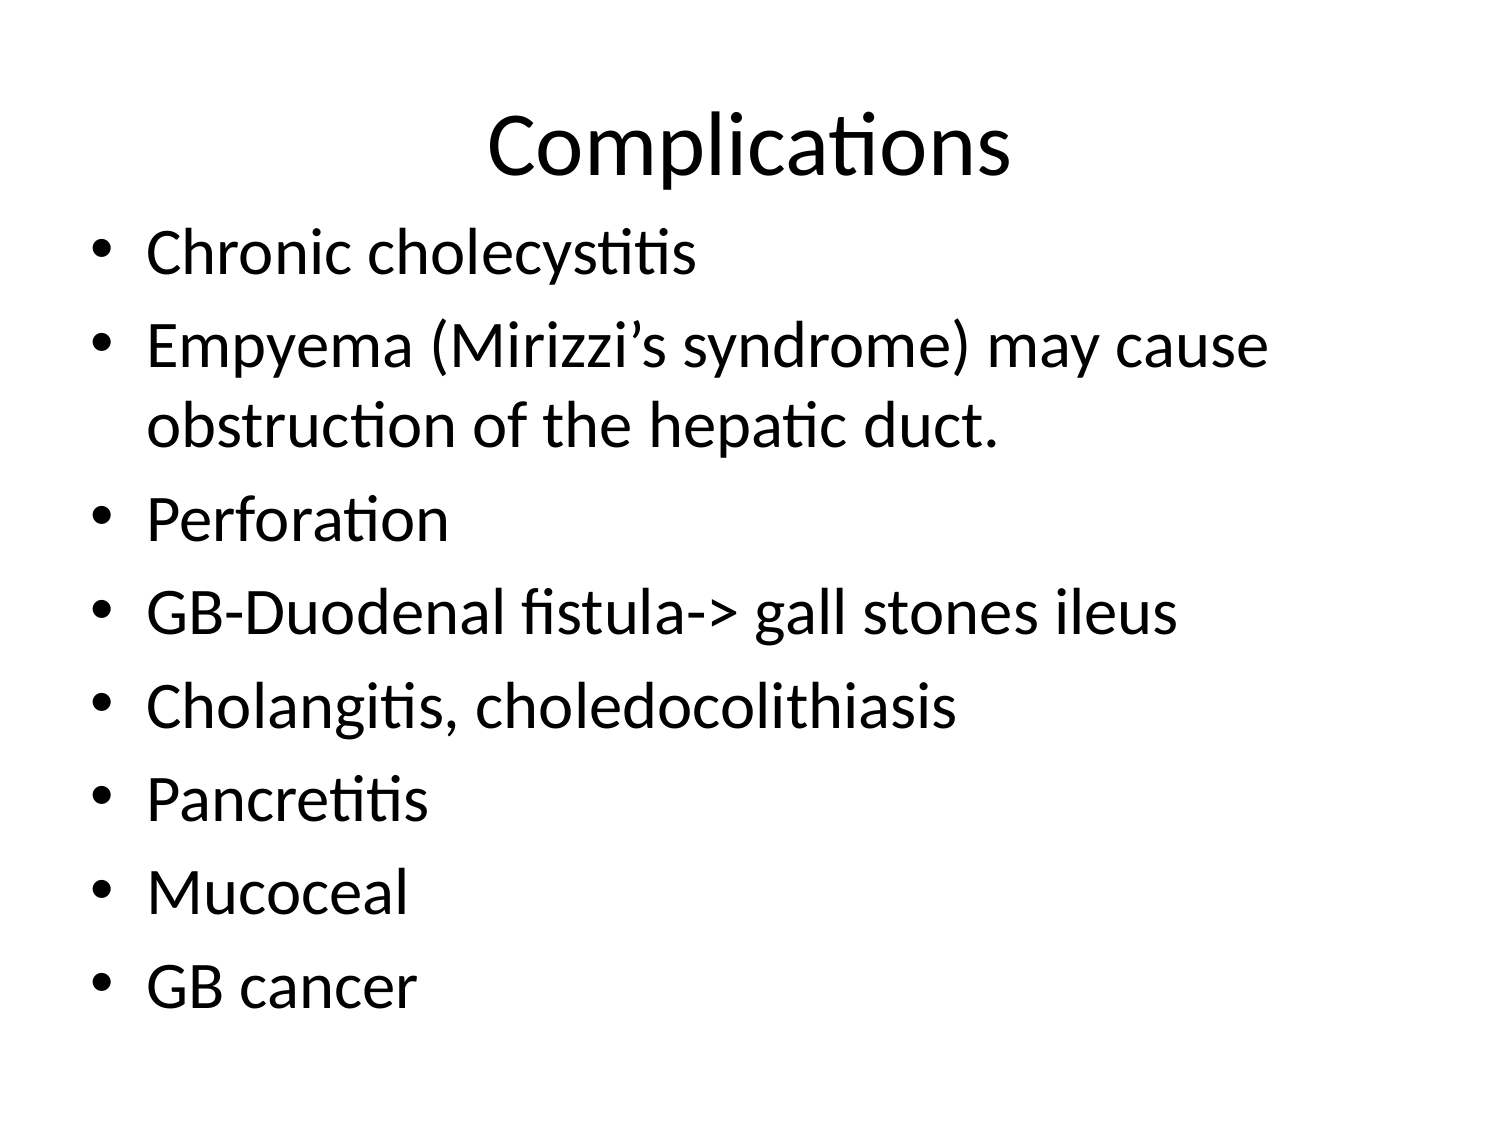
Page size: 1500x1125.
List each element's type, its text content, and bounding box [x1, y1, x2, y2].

title Complications [75, 45, 1425, 200]
list Chronic cholecystitis Empyema (Mirizzi’s syndrome) may cause obstruction of the hepatic duct. Perforation GB-Duodenal fistula-> gall stones ileus Cholangitis, choledocolithiasis Pancretitis Mucoceal GB cancer [75, 200, 1425, 1050]
